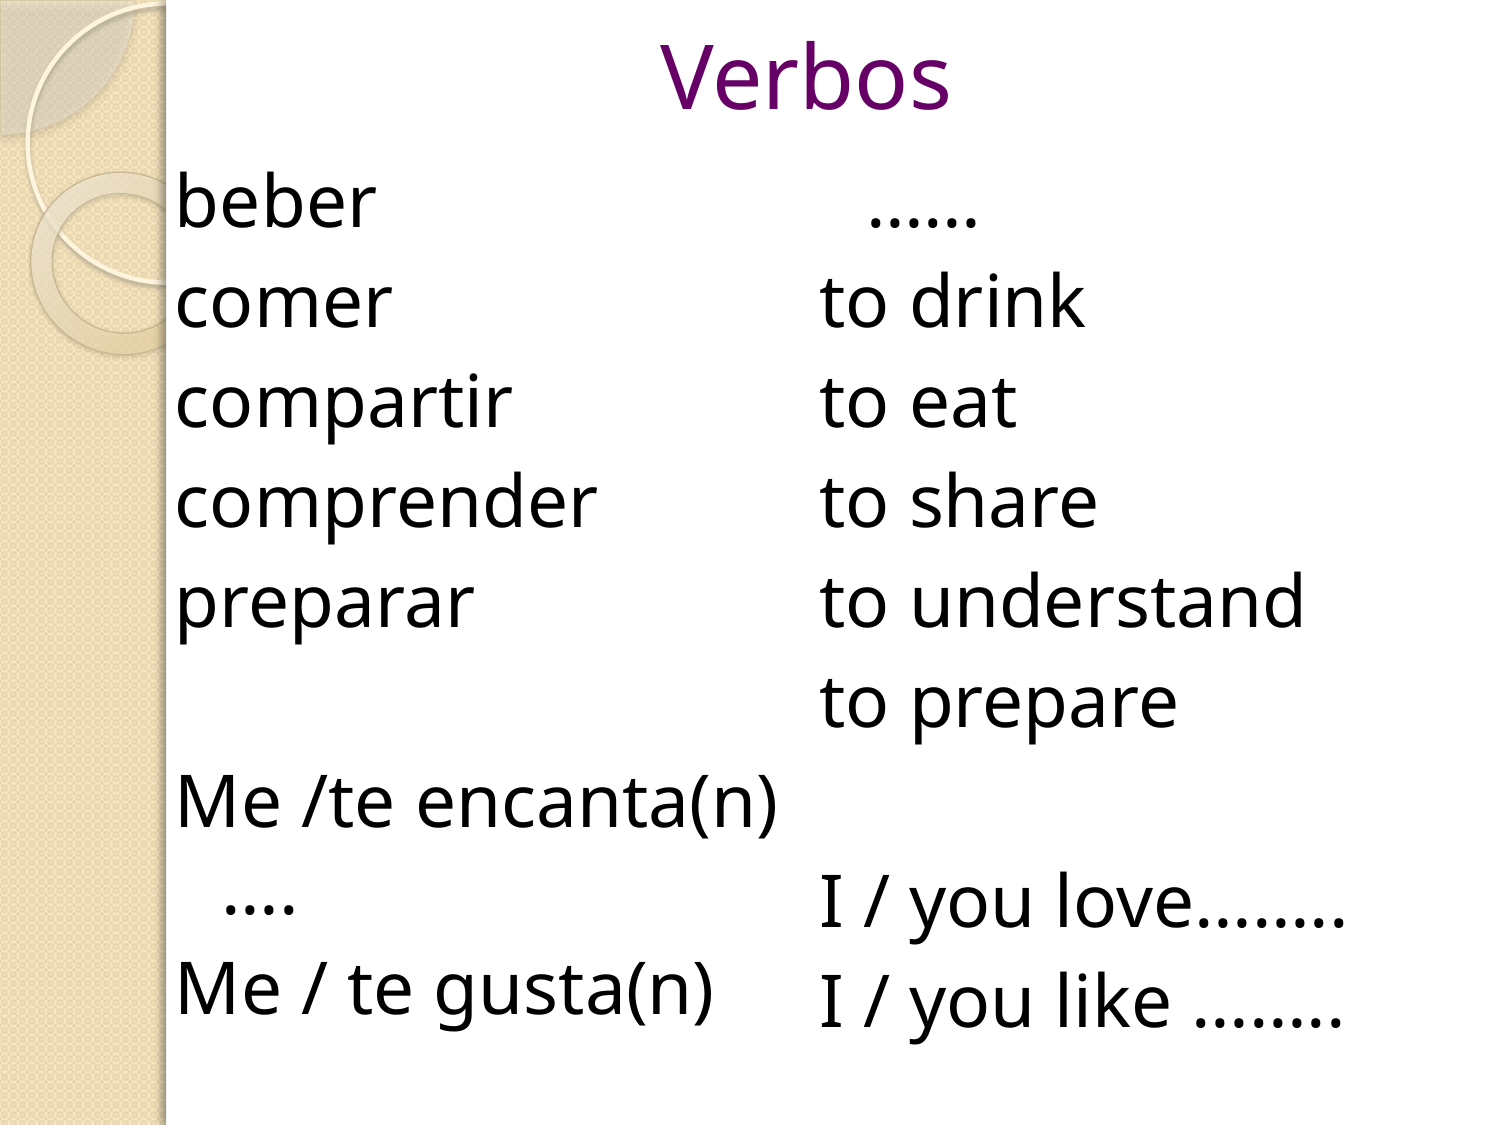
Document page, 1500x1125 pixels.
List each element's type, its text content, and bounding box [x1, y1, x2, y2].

title Verbos [146, 0, 1466, 146]
list beber comer compartir comprender preparar Me /te encanta(n)…. Me / te gusta(n)…… to drink to eat to share to understand to prepare I / you love…….. I / you like …….. [146, 146, 1466, 1025]
